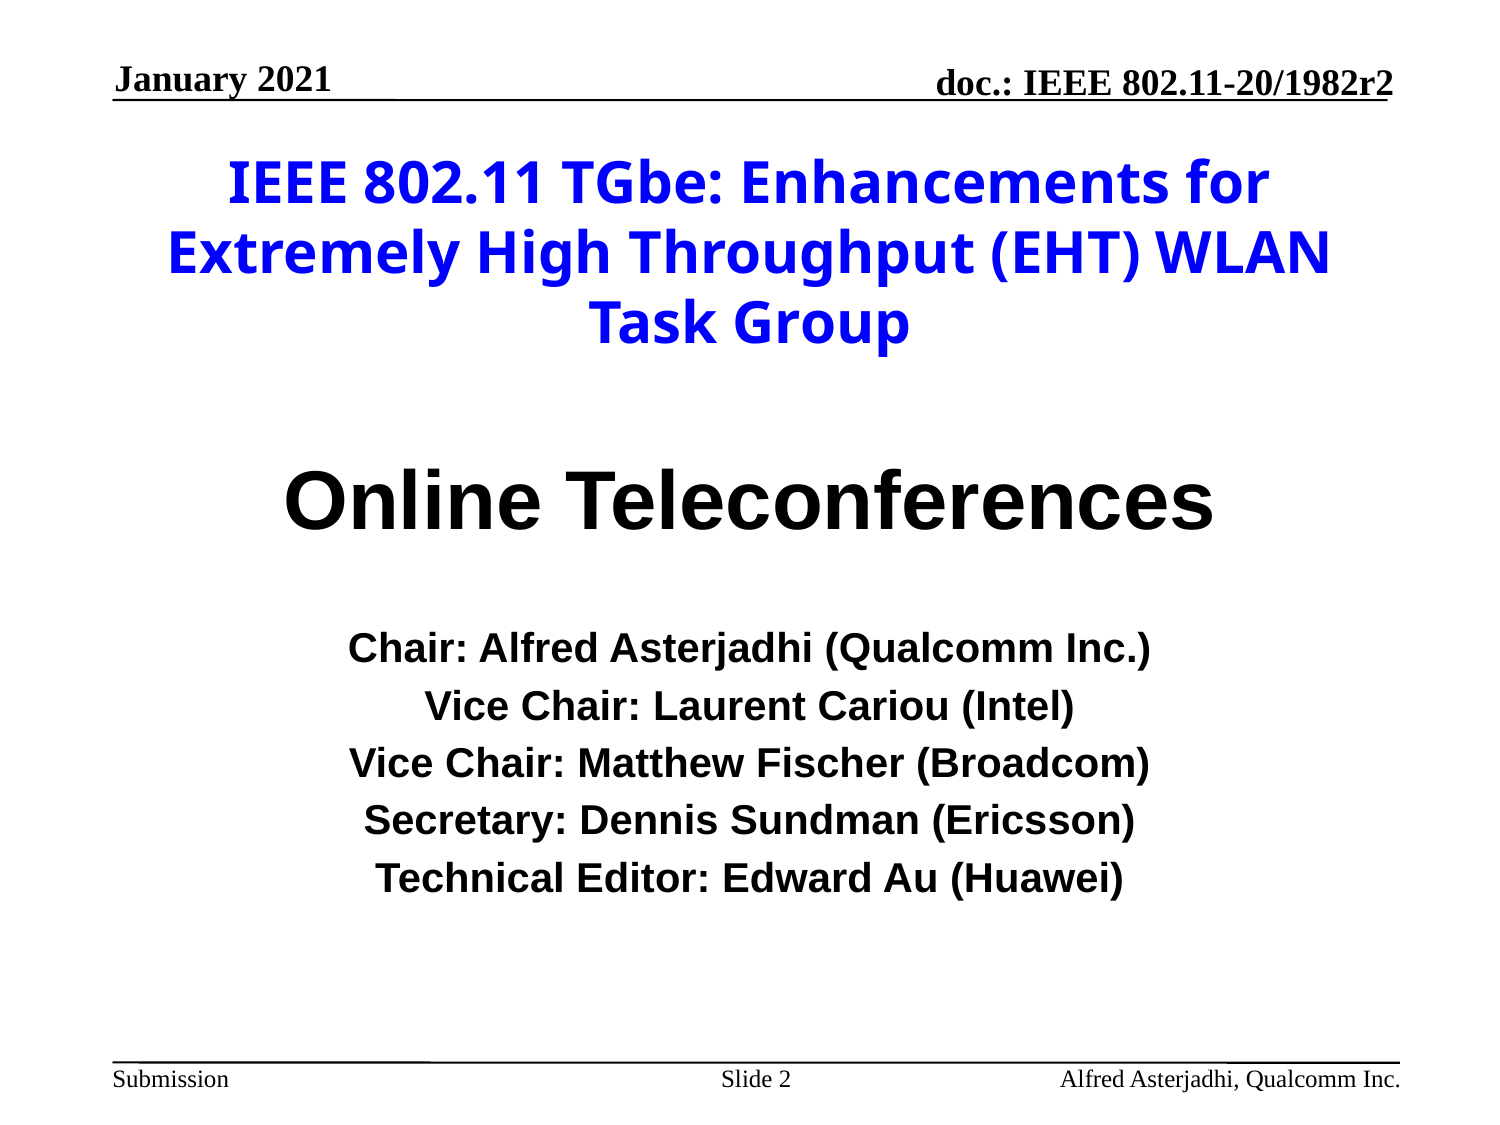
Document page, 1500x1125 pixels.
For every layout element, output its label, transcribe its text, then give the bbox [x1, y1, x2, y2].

title IEEE 802.11 TGbe: Enhancements for Extremely High Throughput (EHT) WLAN Task Group [112, 112, 1388, 388]
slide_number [114, 54, 493, 100]
footer Alfred Asterjadhi, Qualcomm Inc. [878, 1061, 1402, 1093]
slide_number Slide 2 [712, 1061, 800, 1123]
list Online Teleconferences Chair: Alfred Asterjadhi (Qualcomm Inc.) Vice Chair: Laurent Cariou (Intel) Vice Chair: Matthew Fischer (Broadcom) Secretary: Dennis Sundman (Ericsson) Technical Editor: Edward Au (Huawei) [112, 449, 1388, 1063]
